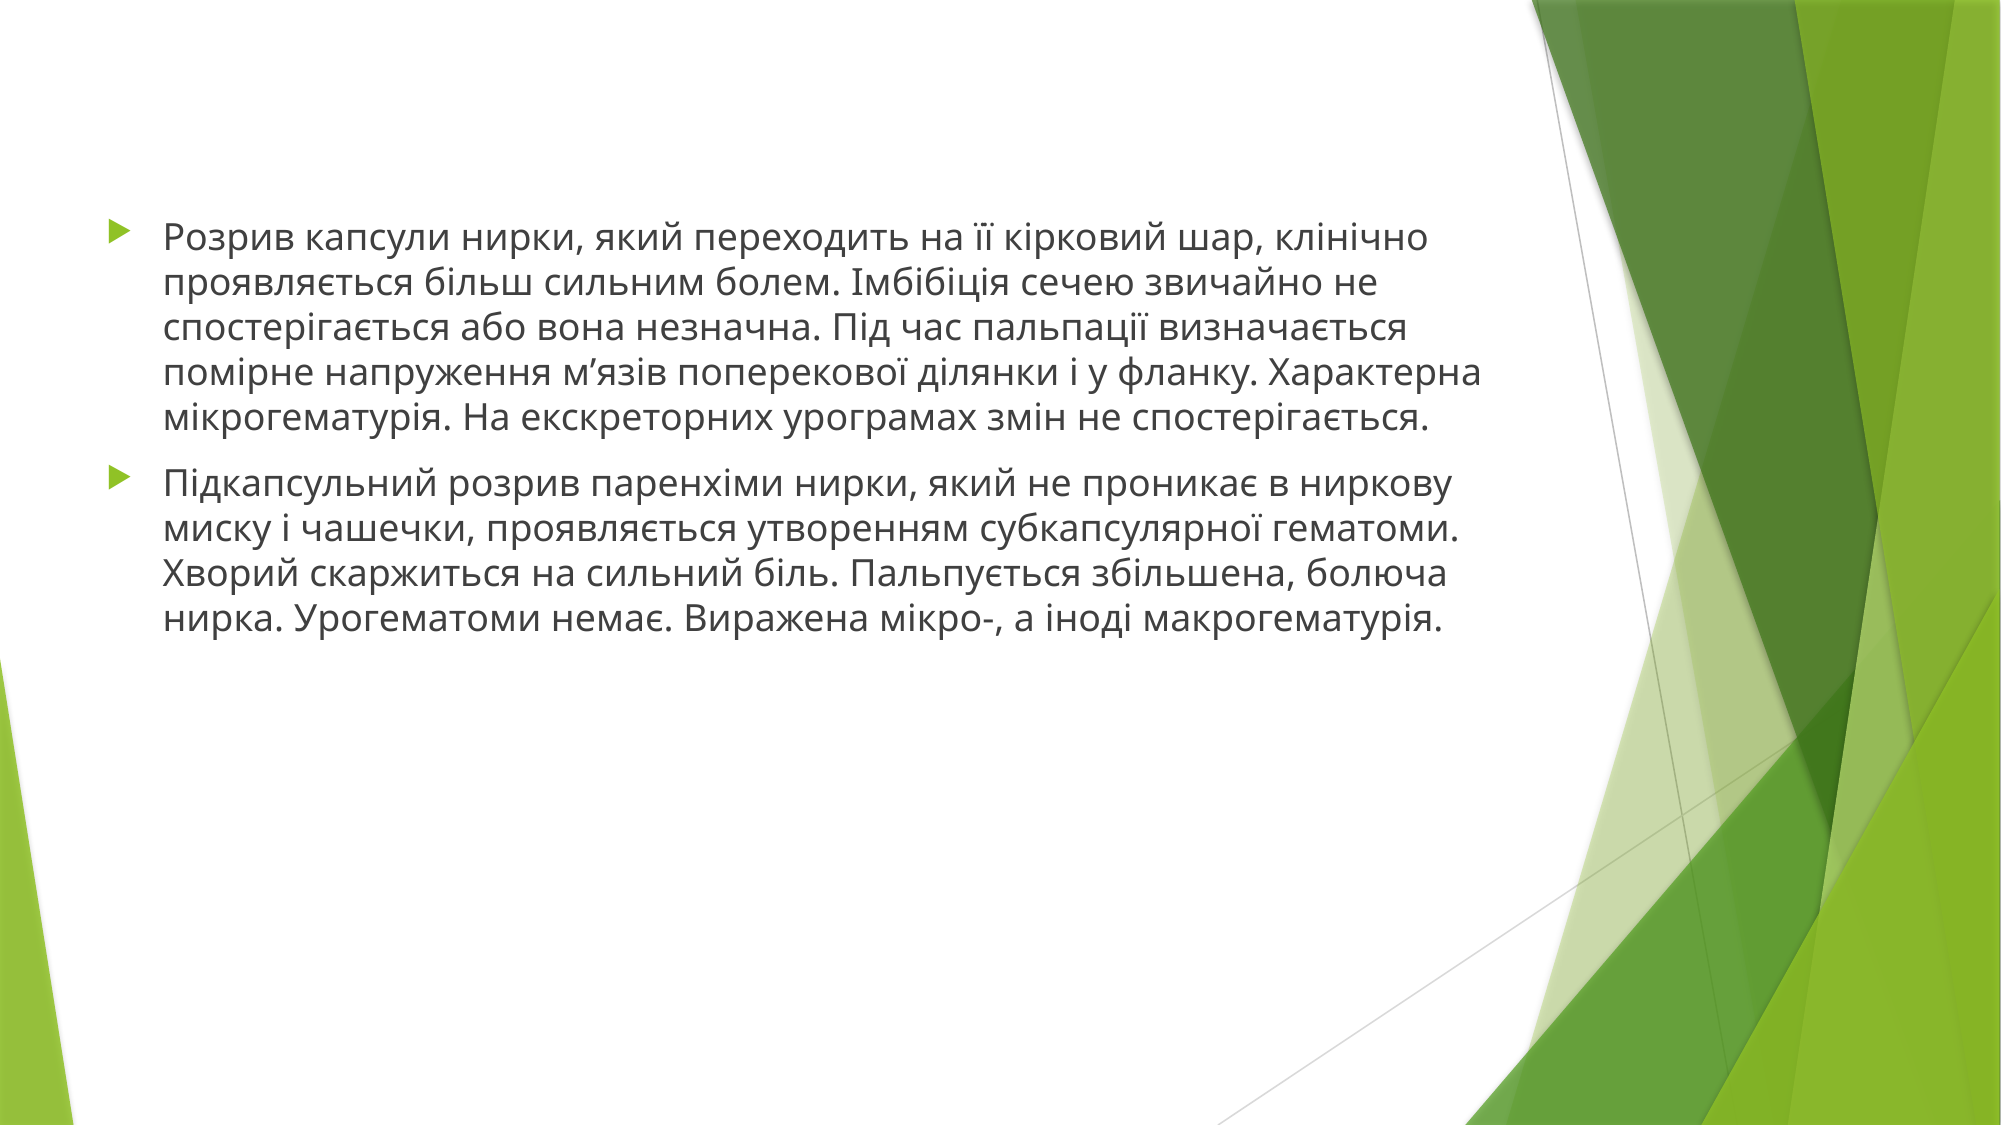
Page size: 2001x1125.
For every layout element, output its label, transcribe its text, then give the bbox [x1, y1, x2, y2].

list Розрив капсули нирки, який переходить на її кірковий шар, клінічно проявляється більш сильним болем. Імбібіція сечею звичайно не спостерігається або вона незначна. Під час пальпації визначається помірне напруження м’язів поперекової ділянки і у фланку. Характерна мікрогематурія. На екскреторних урограмах змін не спостерігається. Підкапсульний розрив паренхіми нирки, який не проникає в ниркову миску і чашечки, проявляється утворенням субкапсулярної гематоми. Хворий скаржиться на сильний біль. Пальпується збільшена, болюча нирка. Урогематоми немає. Виражена мікро-, а іноді макрогематурія. [91, 205, 1502, 843]
